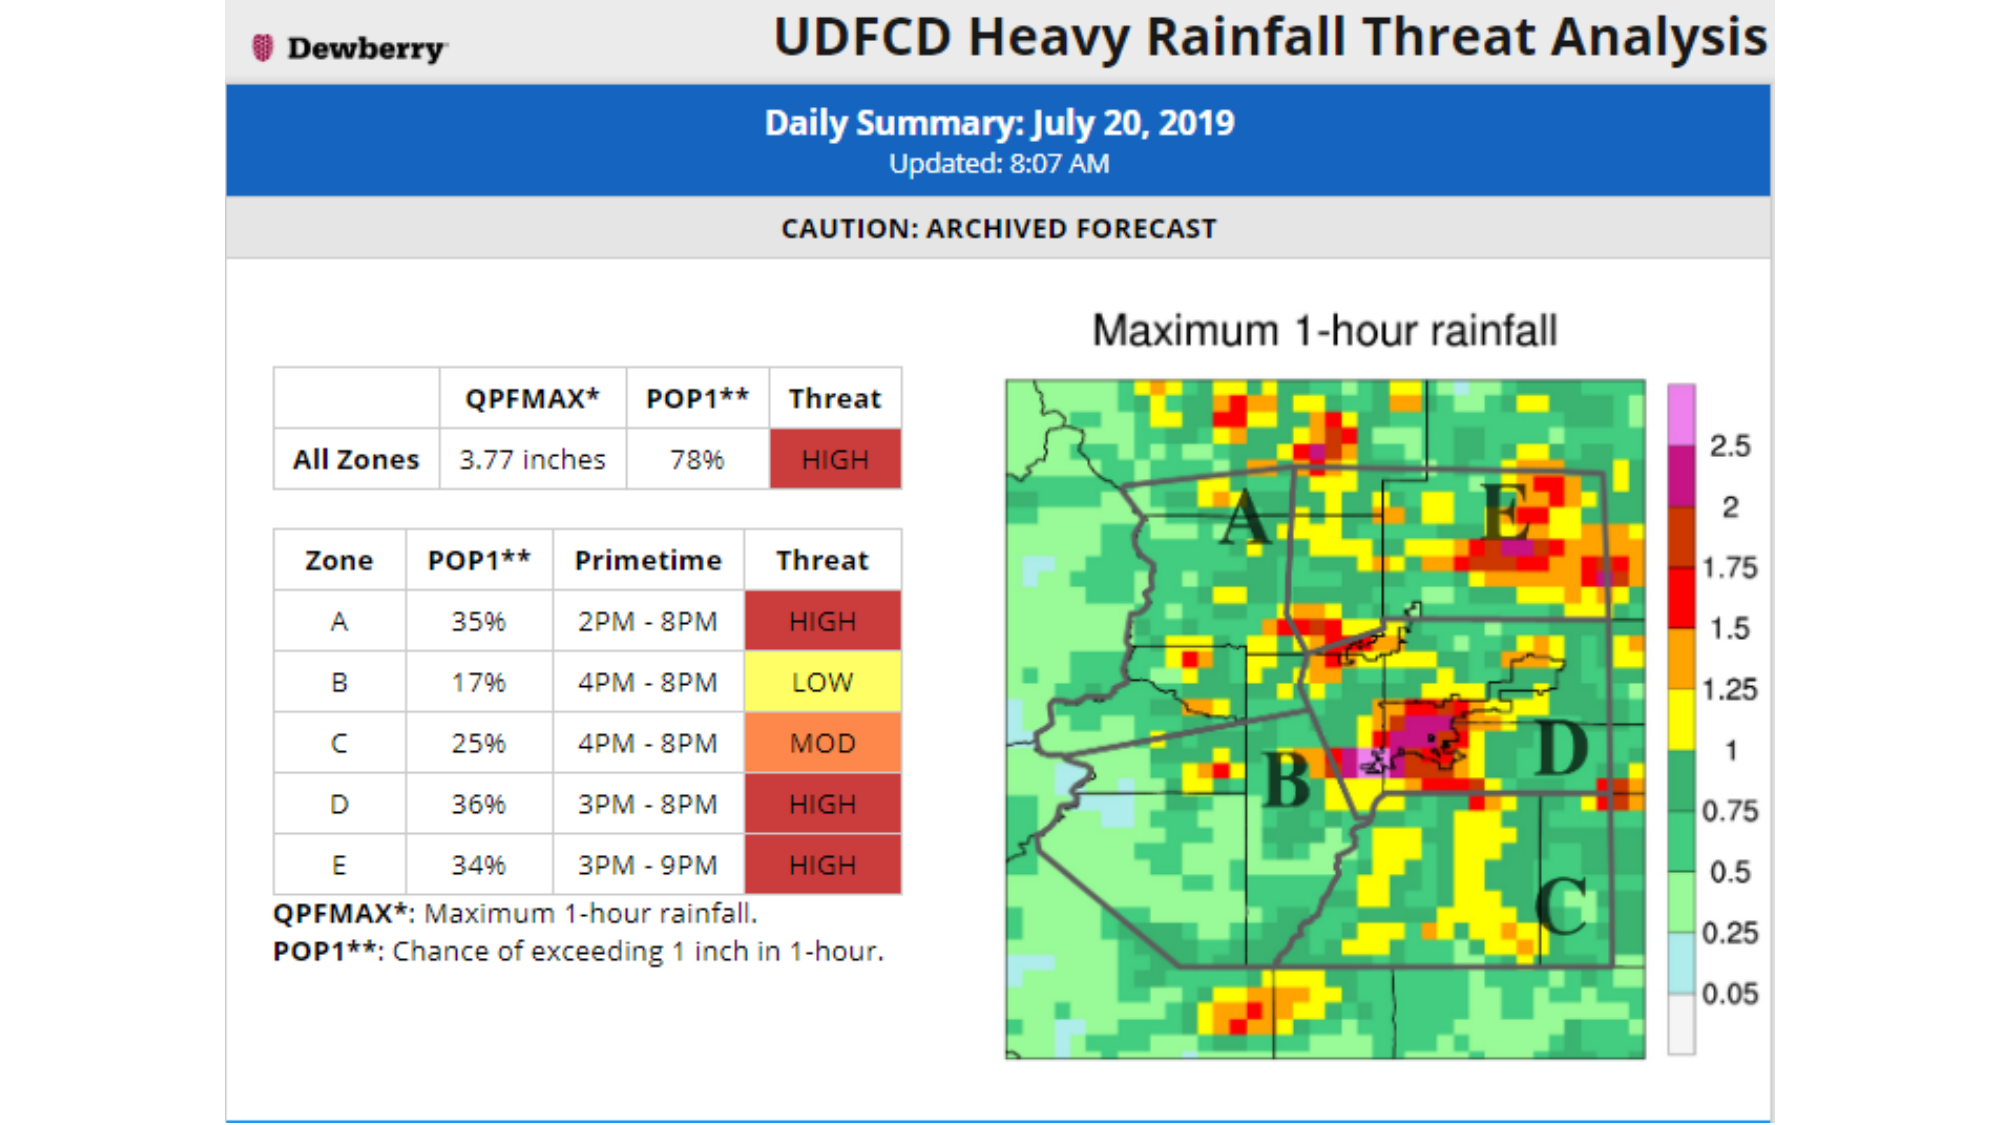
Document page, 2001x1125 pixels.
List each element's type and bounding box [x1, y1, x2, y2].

list [225, 0, 1775, 1123]
